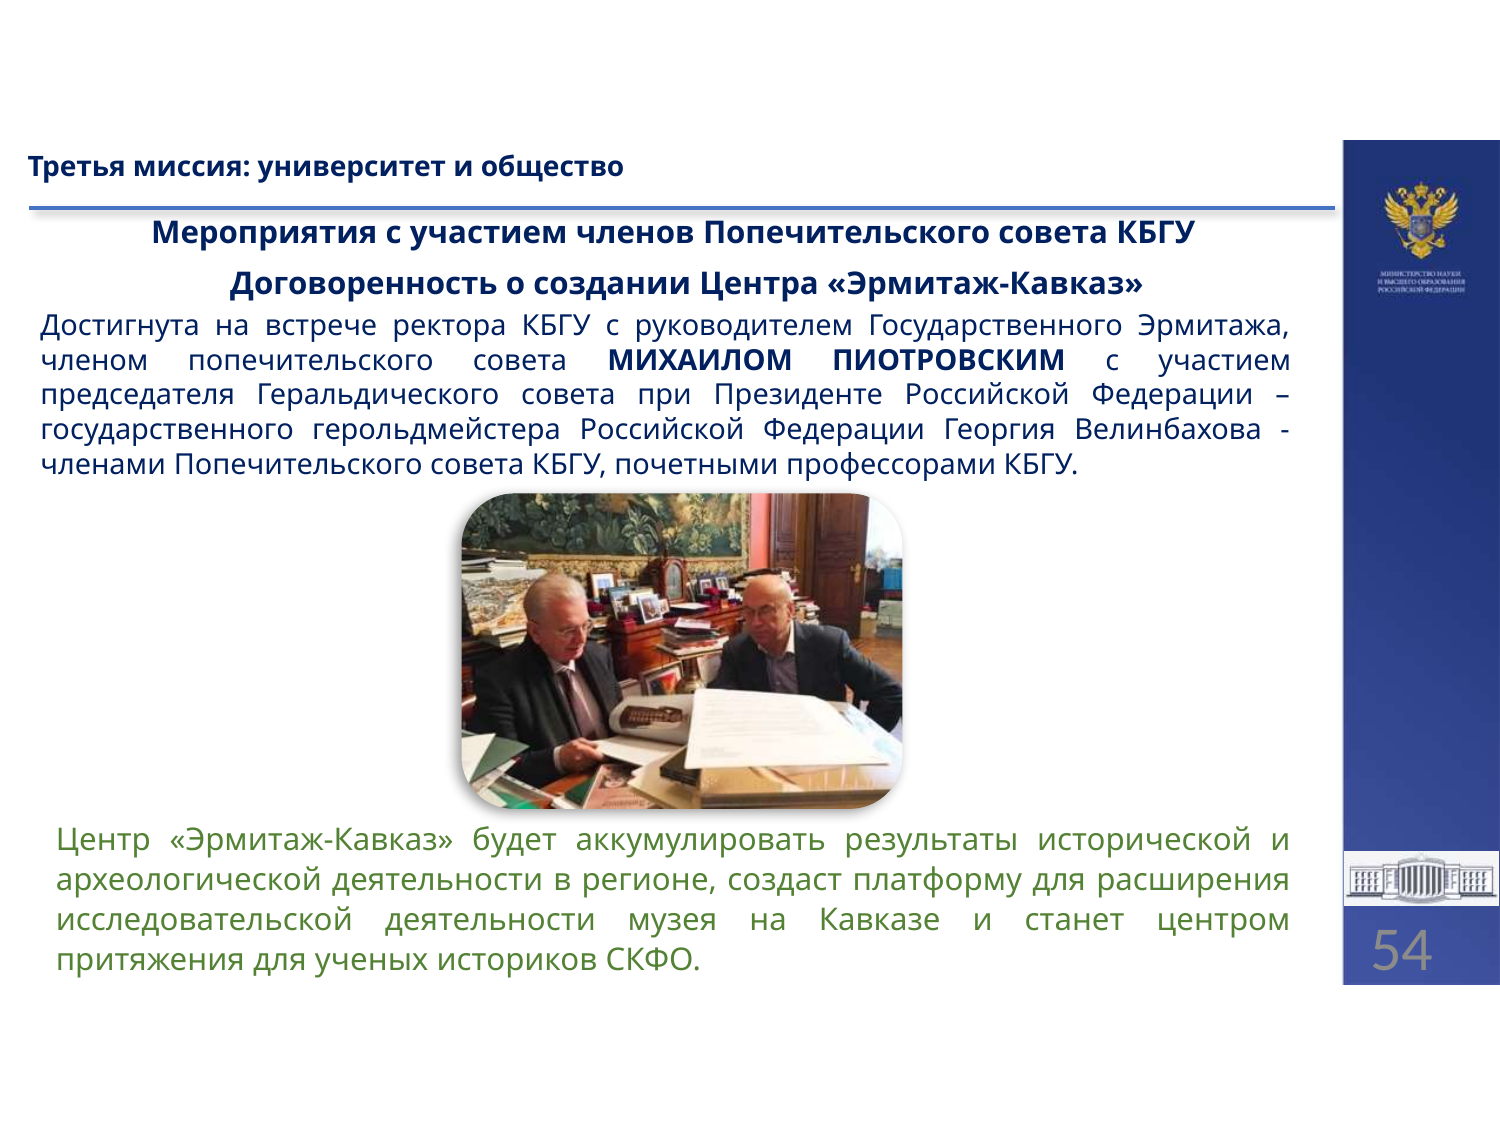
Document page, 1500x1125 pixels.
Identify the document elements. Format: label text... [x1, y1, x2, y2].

text_box Мероприятия с участием членов Попечительского совета КБГУ [20, 206, 1327, 255]
picture [1344, 851, 1499, 906]
picture [461, 493, 903, 809]
text_box Достигнута на встрече ректора КБГУ с руководителем Государственного Эрмитажа, членом попечительского совета МИХАИЛОМ ПИОТРОВСКИМ с участием председателя Геральдического совета при Президенте Российской Федерации – государственного герольдмейстера Российской Федерации Георгия Велинбахова - членами Попечительского совета КБГУ, почетными профессорами КБГУ. [29, 300, 1303, 486]
text_box Третья миссия: университет и общество [16, 143, 1339, 188]
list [1339, 140, 1500, 985]
text_box Договоренность о создании Центра «Эрмитаж-Кавказ» [34, 257, 1339, 307]
text_box Центр «Эрмитаж-Кавказ» будет аккумулировать результаты исторической и археологической деятельности в регионе, создаст платформу для расширения исследовательской деятельности музея на Кавказе и станет центром притяжения для ученых историков СКФО. [44, 810, 1303, 983]
